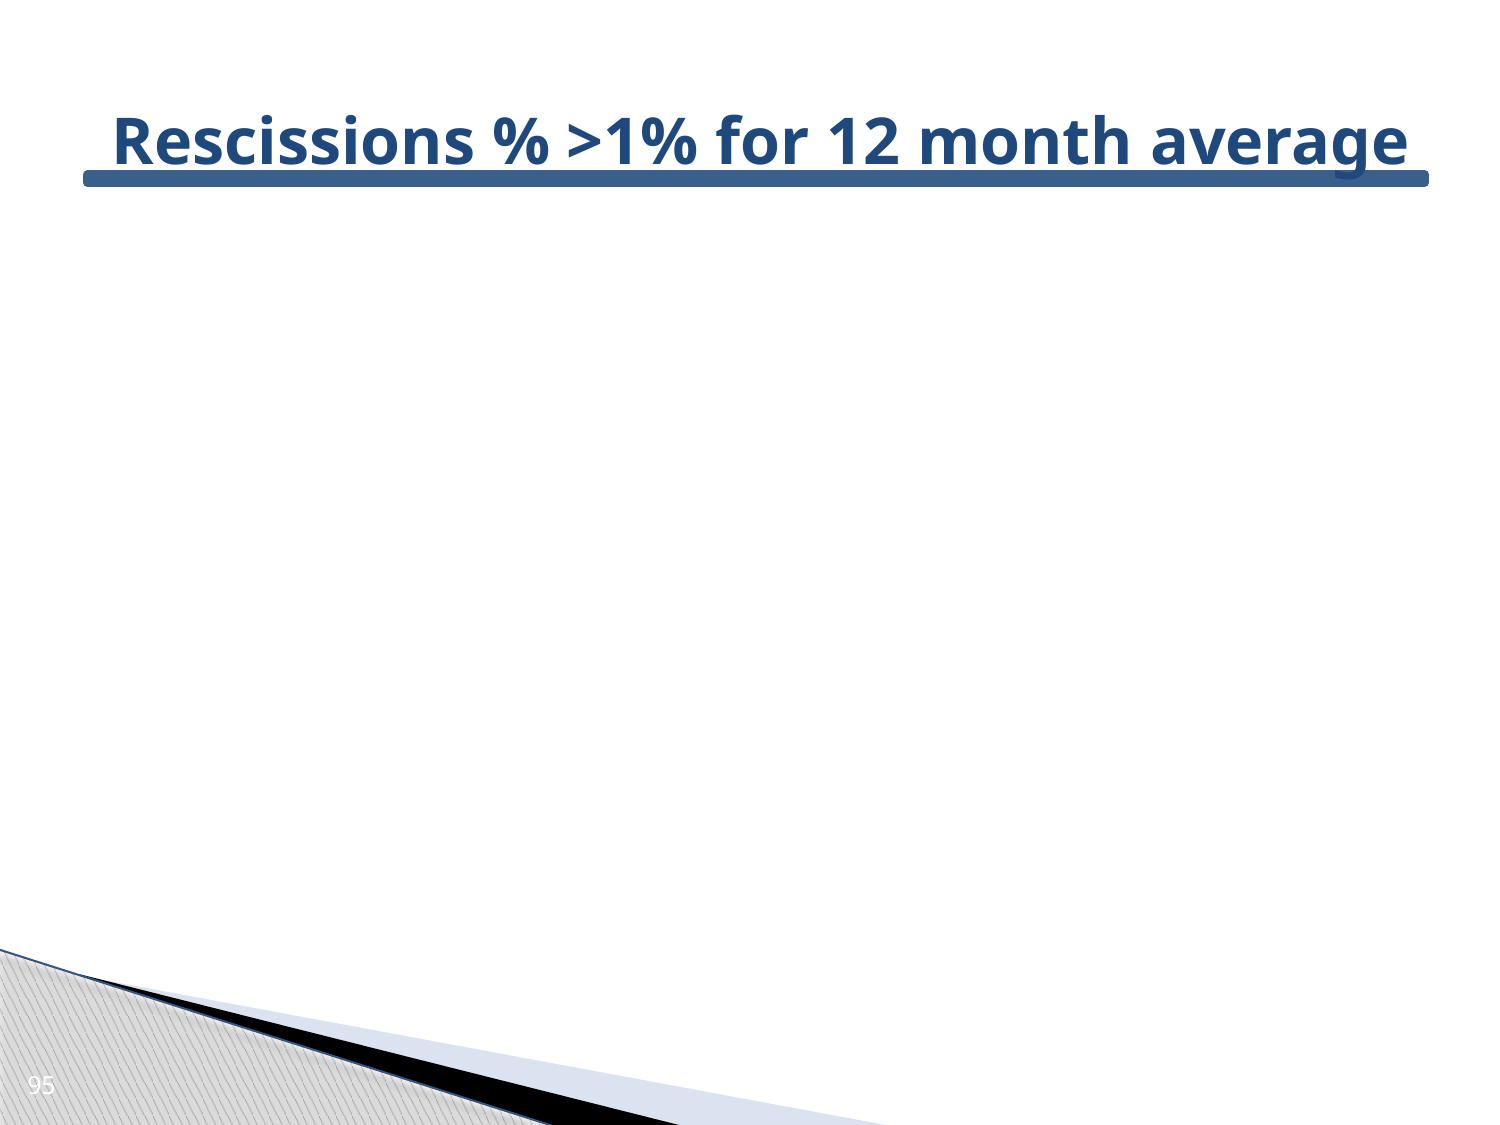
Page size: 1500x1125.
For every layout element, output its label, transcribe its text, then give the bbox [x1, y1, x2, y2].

title Rescissions % >1% for 12 month average [75, 45, 1425, 233]
slide_number 95 [12, 1051, 150, 1112]
